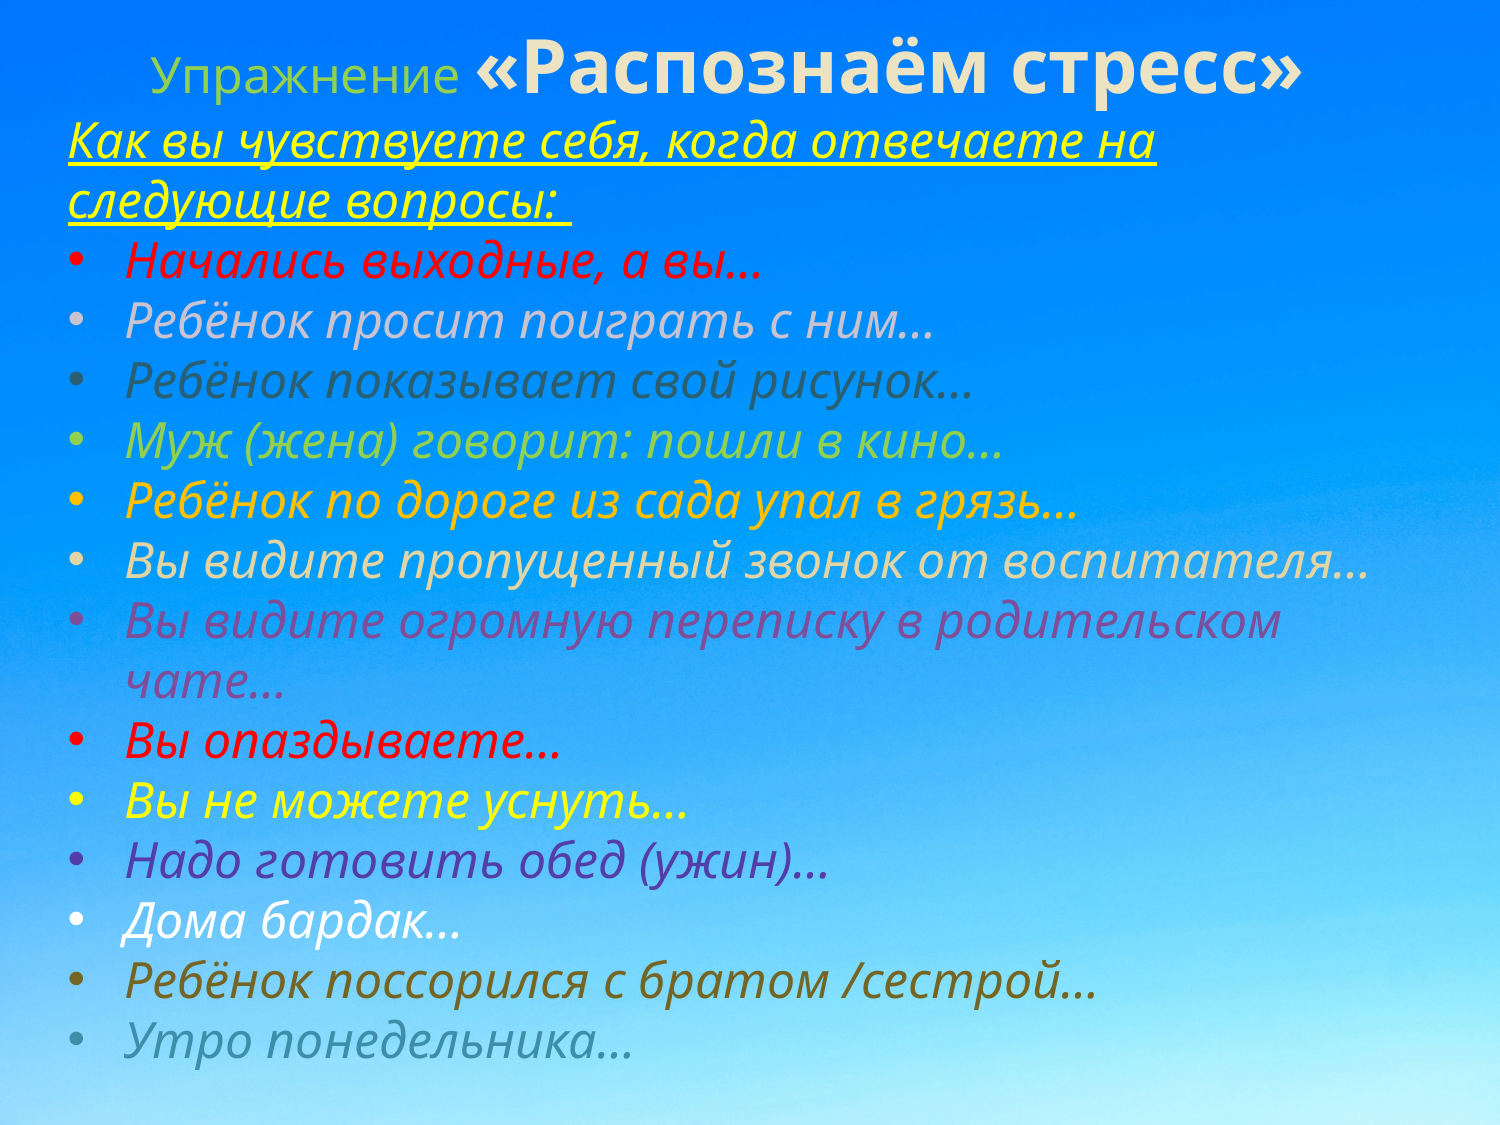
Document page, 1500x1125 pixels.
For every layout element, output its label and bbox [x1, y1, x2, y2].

list [0, 0, 1500, 1125]
